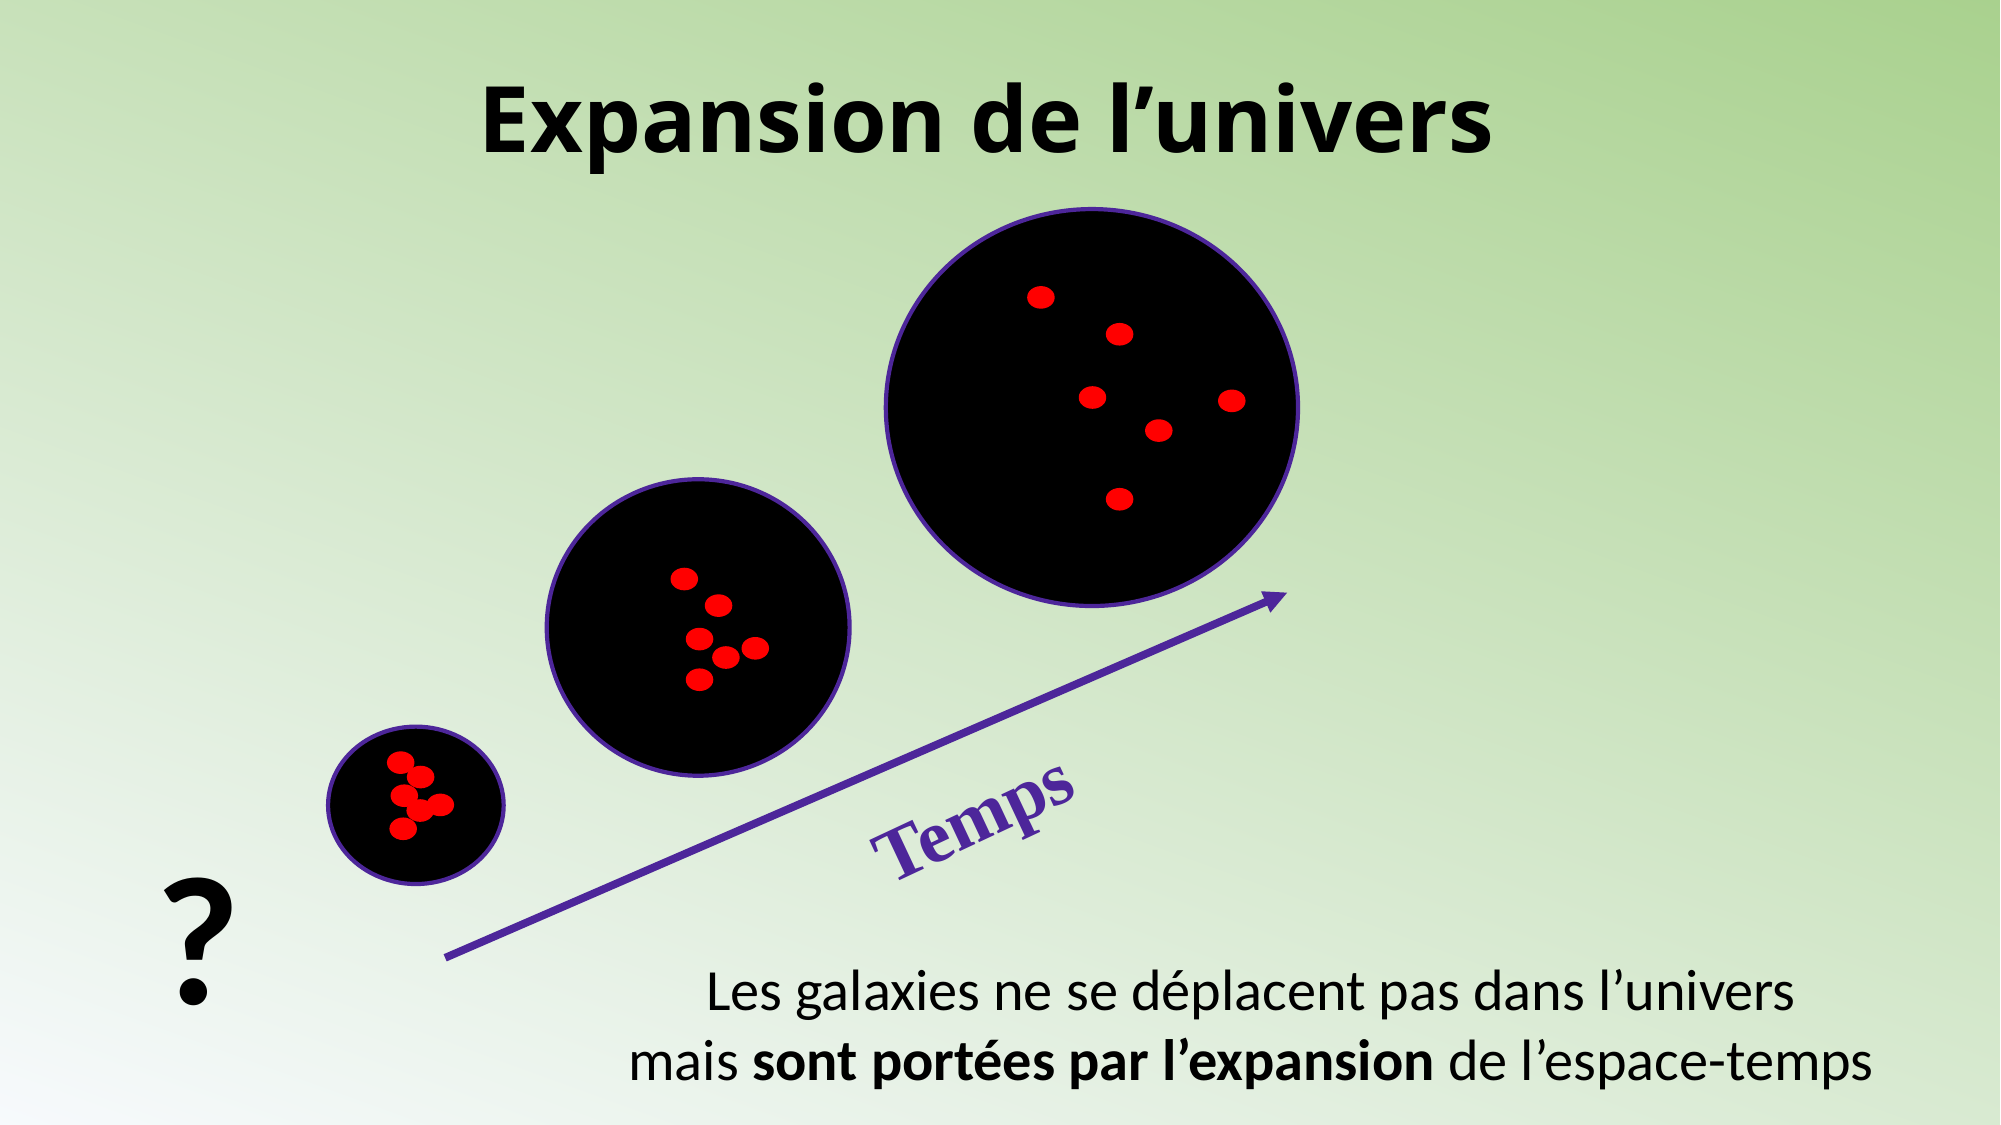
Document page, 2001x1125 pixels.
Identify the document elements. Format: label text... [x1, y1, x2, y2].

title Expansion de l’univers [124, 14, 1850, 232]
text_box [328, 209, 1299, 1125]
text_box ? [140, 814, 312, 1049]
text_box Les galaxies ne se déplacent pas dans l’univers mais sont portées par l’expansion de l’espace-temps [1299, 944, 1969, 1100]
